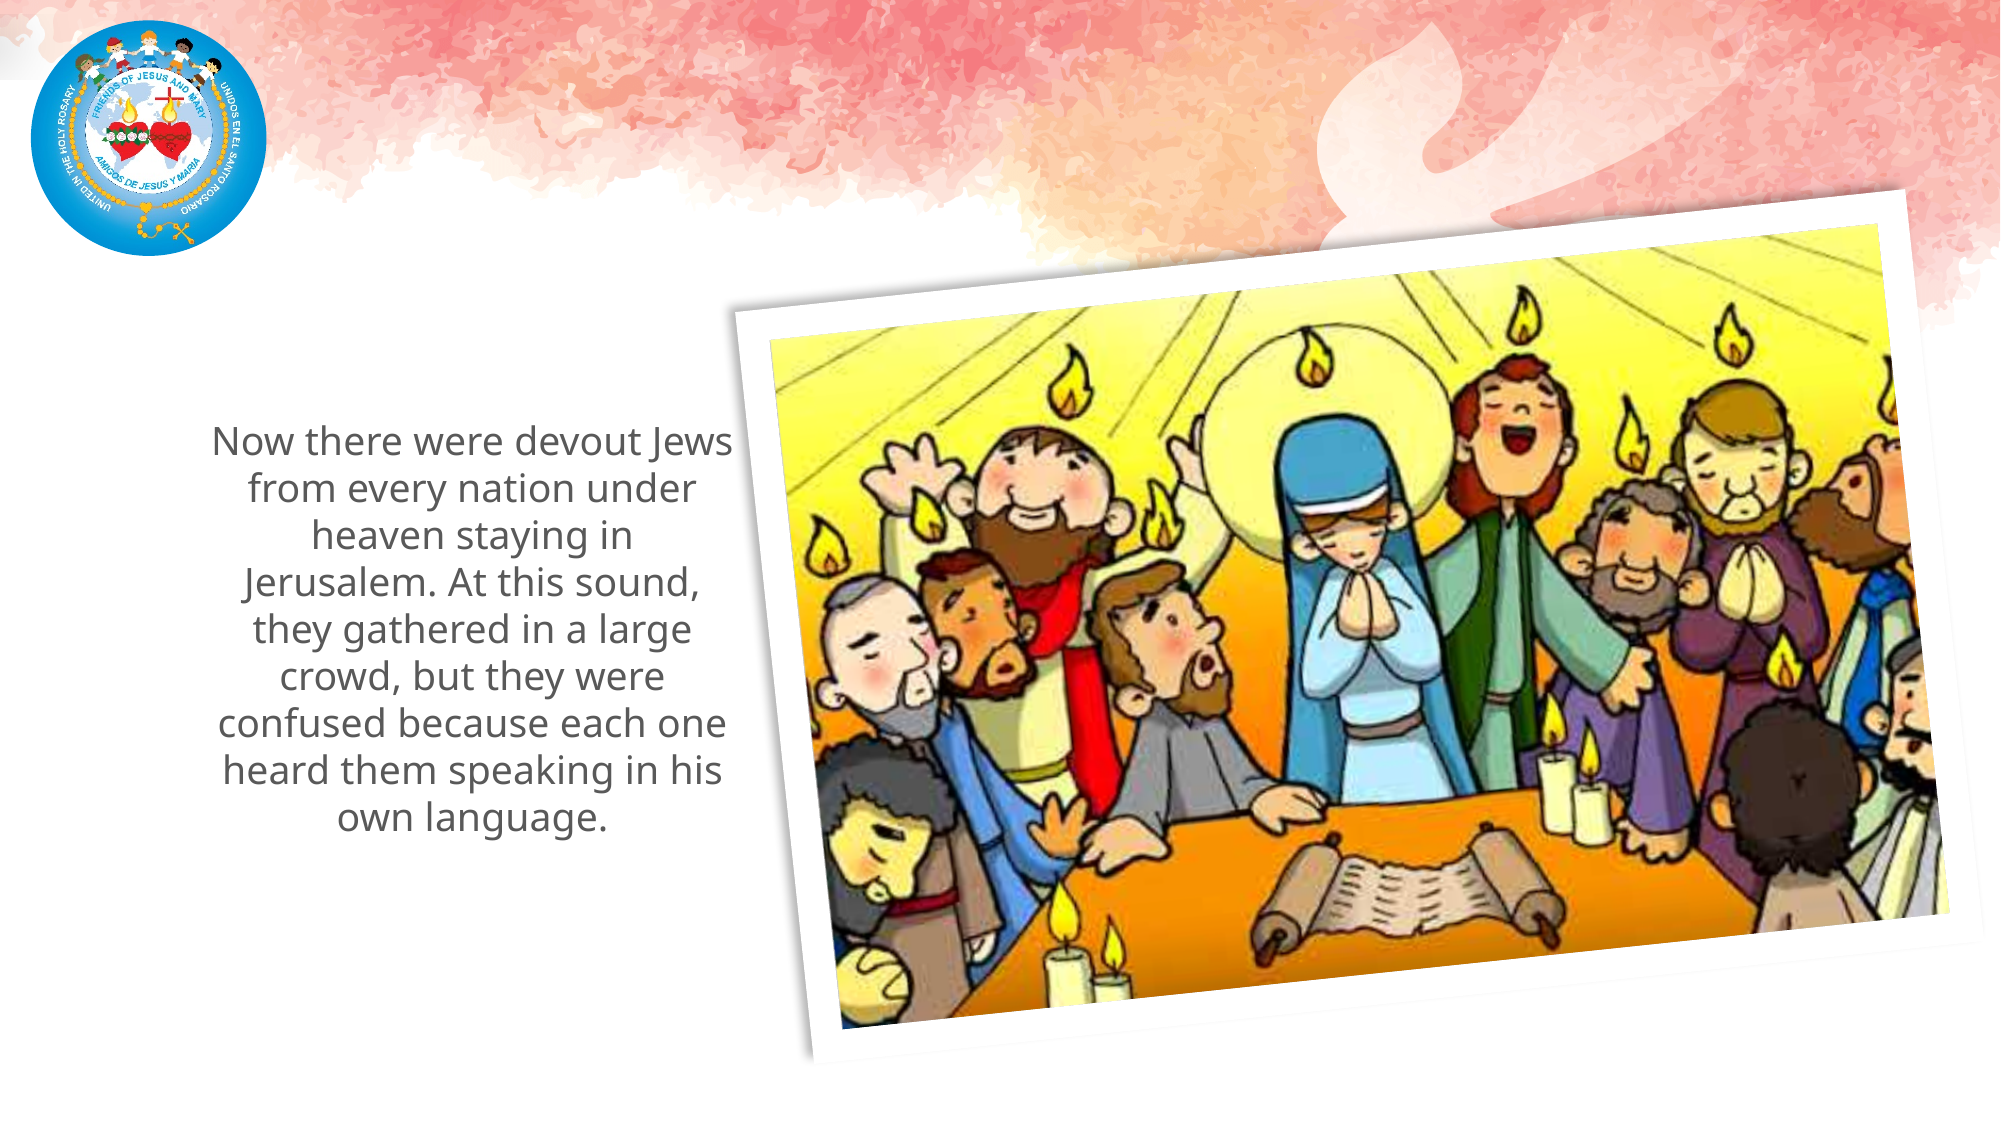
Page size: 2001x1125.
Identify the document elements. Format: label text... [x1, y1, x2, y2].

picture [0, 0, 2001, 1125]
list Now there were devout Jews from every nation under heaven staying in Jerusalem. At this sound, they gathered in a large crowd, but they were confused because each one heard them speaking in his own language. [187, 409, 752, 851]
